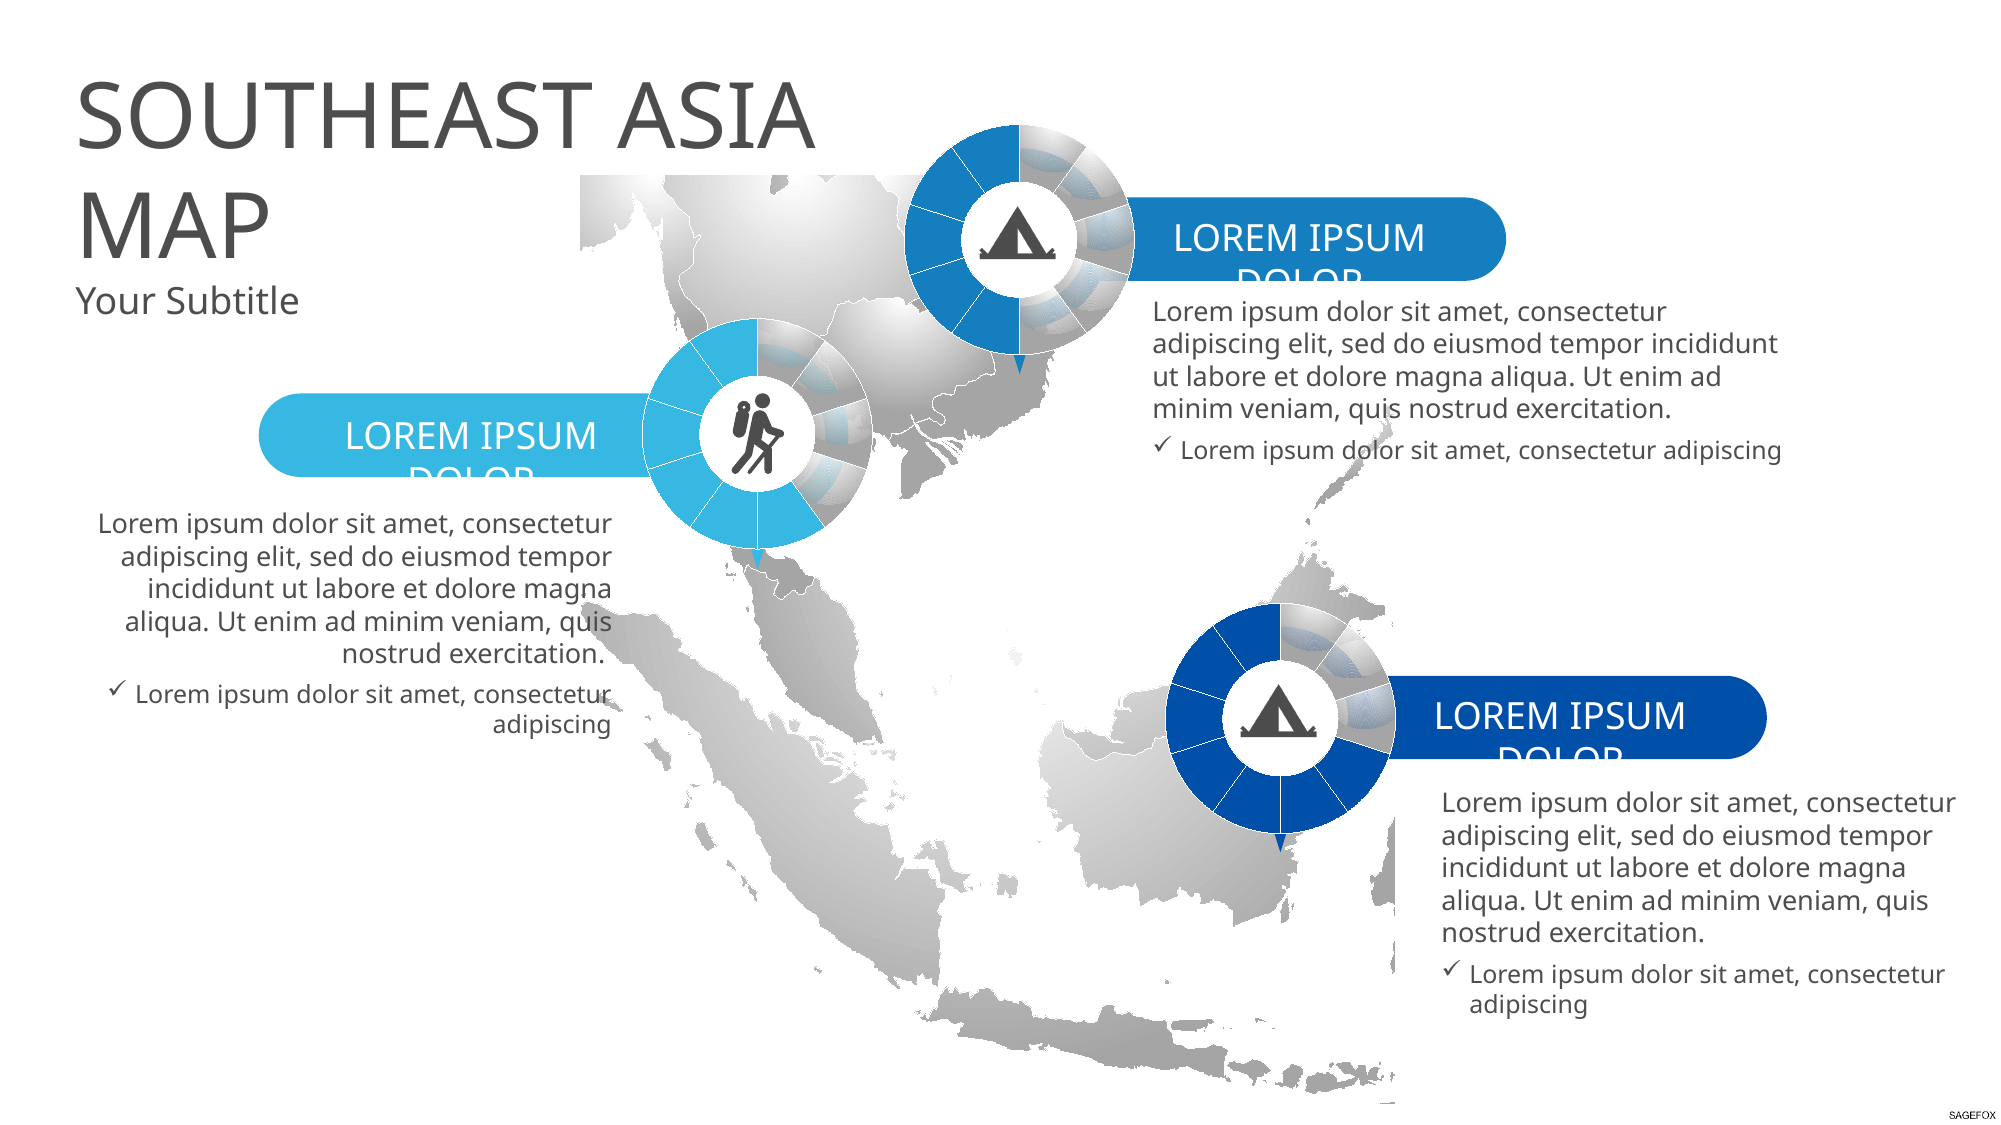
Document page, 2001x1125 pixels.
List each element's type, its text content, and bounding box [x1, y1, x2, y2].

chart [1160, 591, 1401, 846]
text_box Lorem ipsum dolor sit amet, consectetur adipiscing elit, sed do eiusmod tempor incididunt ut labore et dolore magna aliqua. Ut enim ad minim veniam, quis nostrud exercitation. Lorem ipsum dolor sit amet, consectetur adipiscing [1396, 286, 1799, 472]
chart [637, 306, 878, 561]
picture [1924, 1102, 2000, 1123]
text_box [1191, 626, 1767, 853]
text_box Lorem ipsum dolor sit amet, consectetur adipiscing elit, sed do eiusmod tempor incididunt ut labore et dolore magna aliqua. Ut enim ad minim veniam, quis nostrud exercitation. Lorem ipsum dolor sit amet, consectetur adipiscing [54, 499, 579, 747]
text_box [579, 174, 1396, 1105]
text_box SOUTHEAST ASIA MAP Your Subtitle [60, 49, 1036, 330]
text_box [258, 343, 849, 570]
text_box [930, 148, 1507, 375]
chart [899, 112, 1140, 367]
text_box Lorem ipsum dolor sit amet, consectetur adipiscing elit, sed do eiusmod tempor incididunt ut labore et dolore magna aliqua. Ut enim ad minim veniam, quis nostrud exercitation. Lorem ipsum dolor sit amet, consectetur adipiscing [1426, 778, 1973, 1026]
